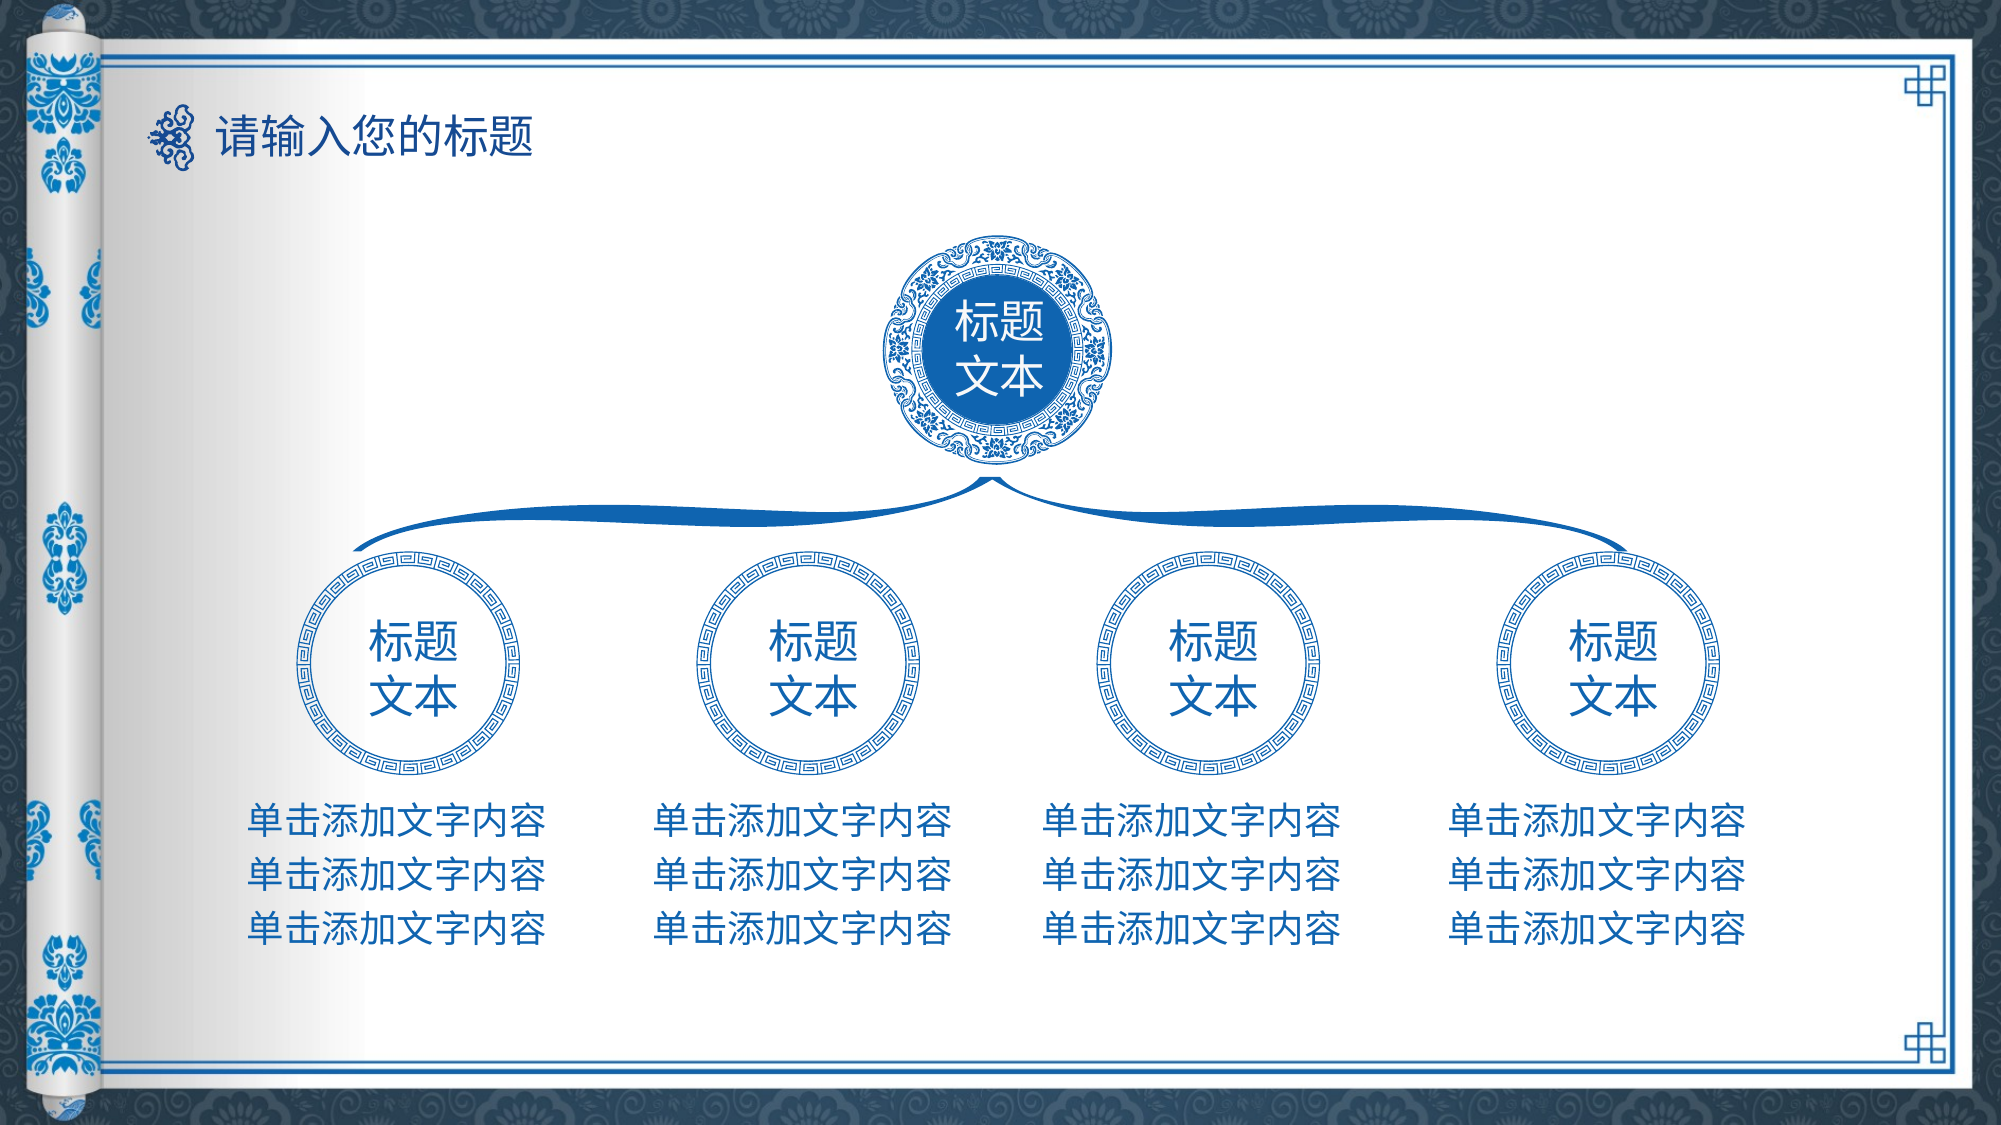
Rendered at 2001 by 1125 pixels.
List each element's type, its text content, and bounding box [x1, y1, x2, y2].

text_box 请输入您的标题 [199, 100, 550, 171]
text_box [147, 104, 195, 172]
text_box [1496, 551, 1721, 776]
text_box [355, 476, 1625, 549]
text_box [296, 551, 521, 776]
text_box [881, 235, 1114, 465]
text_box 单击添加文字内容 单击添加文字内容 单击添加文字内容 [232, 780, 585, 957]
picture [0, 0, 2001, 1125]
text_box 单击添加文字内容 单击添加文字内容 单击添加文字内容 [1432, 780, 1785, 957]
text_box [696, 551, 921, 776]
text_box 单击添加文字内容 单击添加文字内容 单击添加文字内容 [637, 780, 990, 957]
text_box 单击添加文字内容 单击添加文字内容 单击添加文字内容 [1026, 780, 1379, 957]
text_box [1096, 551, 1321, 776]
